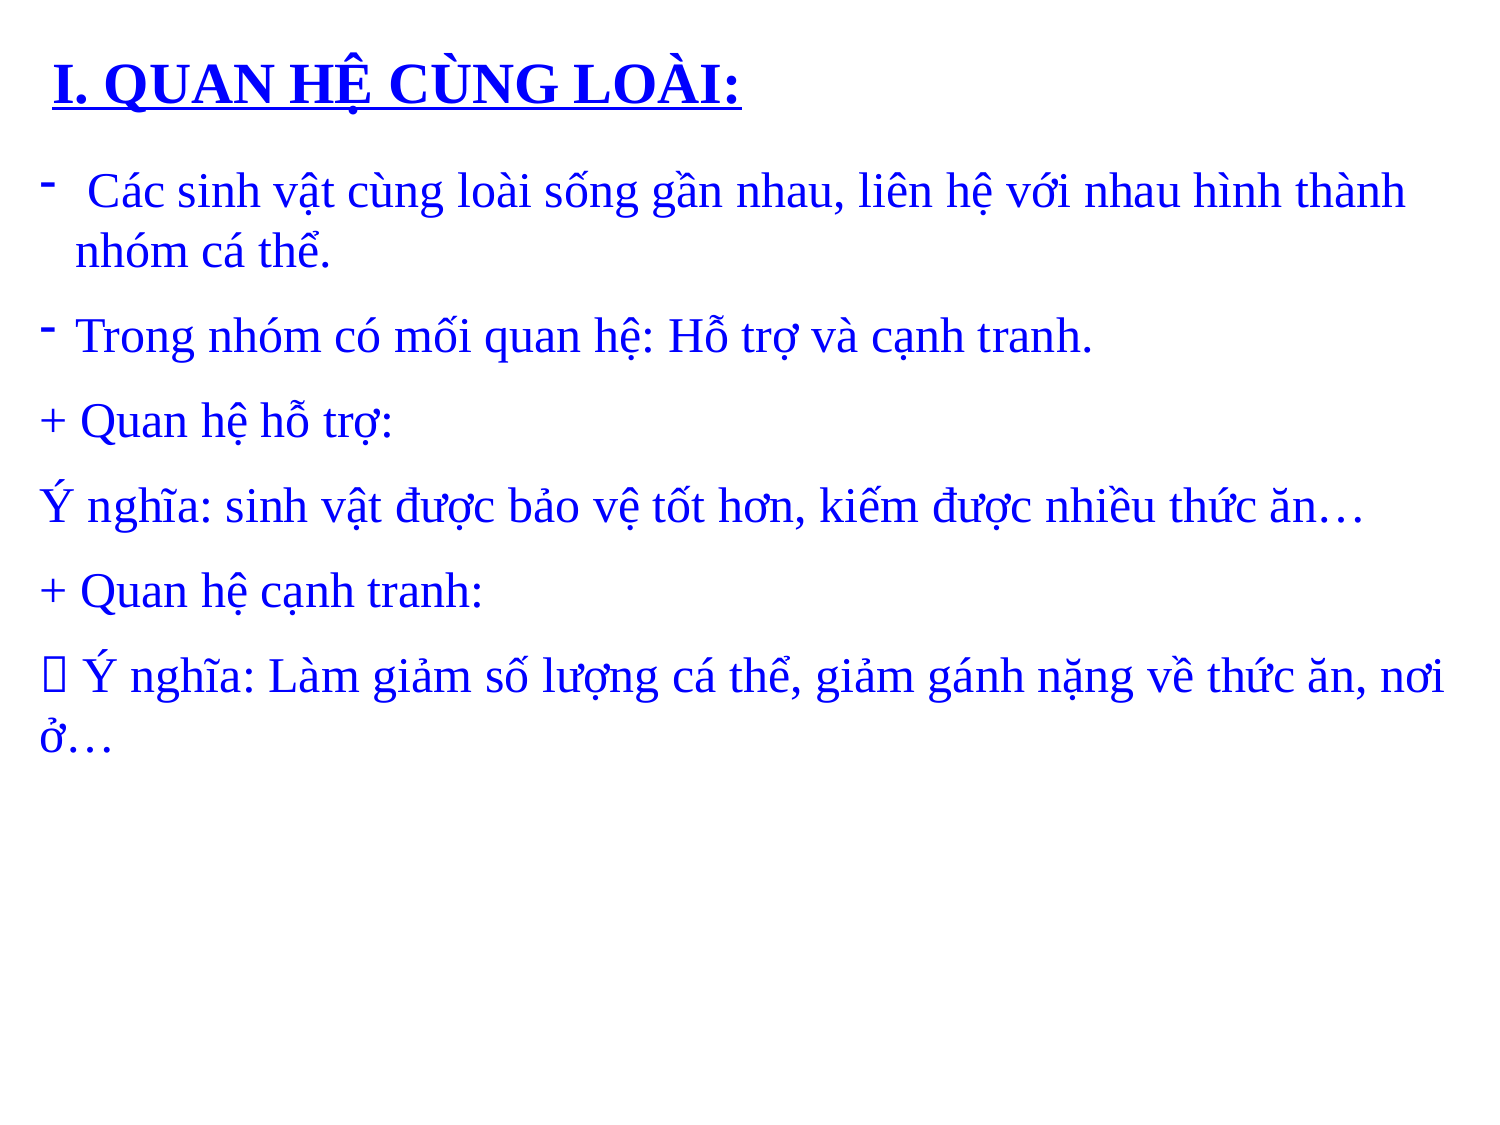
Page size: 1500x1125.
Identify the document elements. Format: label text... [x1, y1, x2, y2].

text_box I. QUAN HỆ CÙNG LOÀI: [37, 37, 788, 125]
text_box Các sinh vật cùng loài sống gần nhau, liên hệ với nhau hình thành nhóm cá thể. Trong nhóm có mối quan hệ: Hỗ trợ và cạnh tranh. + Quan hệ hỗ trợ: Ý nghĩa: sinh vật được bảo vệ tốt hơn, kiếm được nhiều thức ăn… + Quan hệ cạnh tranh:  Ý nghĩa: Làm giảm số lượng cá thể, giảm gánh nặng về thức ăn, nơi ở… [24, 149, 1463, 770]
